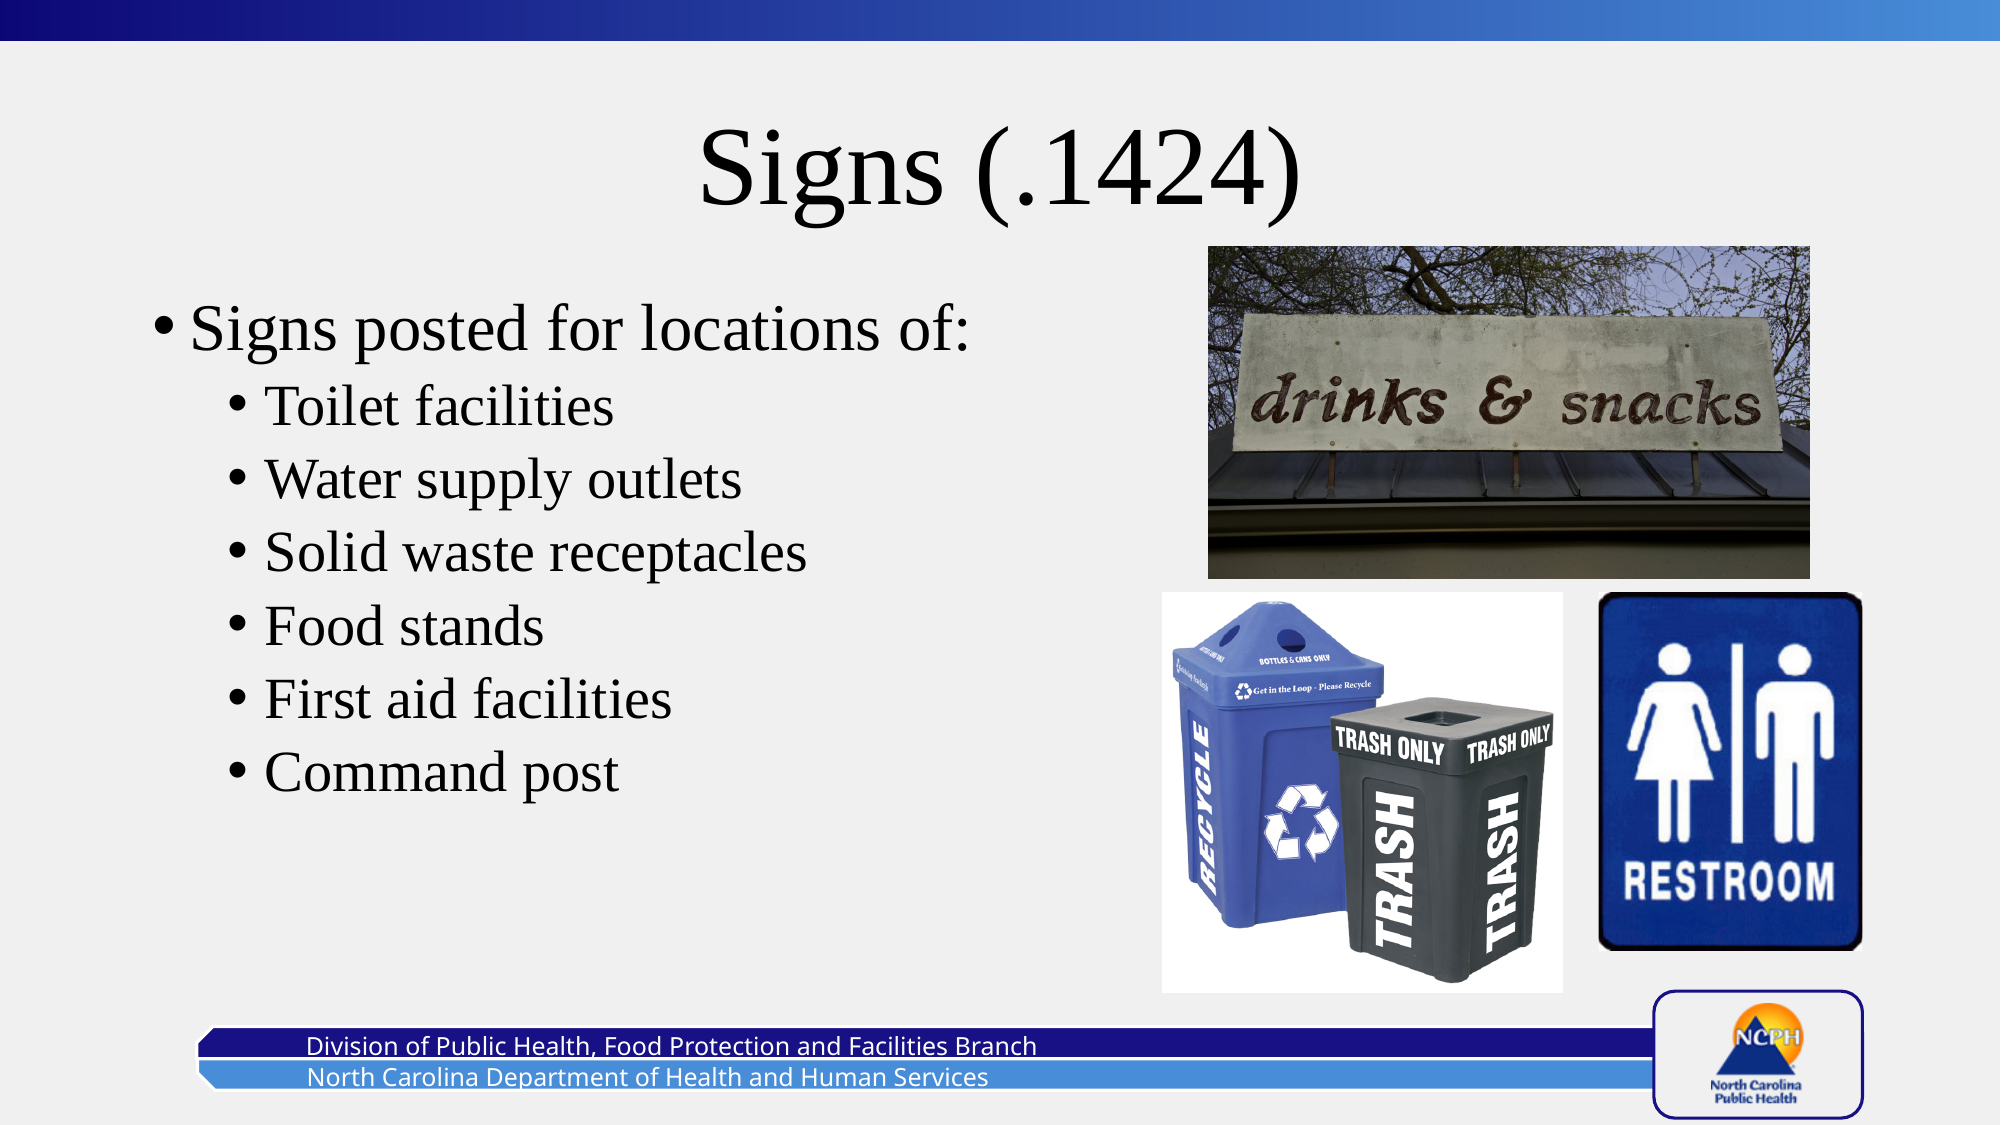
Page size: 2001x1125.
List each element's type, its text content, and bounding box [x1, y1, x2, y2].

title Signs (.1424) [137, 59, 1863, 278]
picture [1711, 1003, 1805, 1105]
picture [1208, 246, 1810, 579]
picture [1598, 592, 1863, 951]
picture [1162, 592, 1563, 993]
list Signs posted for locations of: Toilet facilities Water supply outlets Solid waste receptacles Food stands First aid facilities Command post [137, 285, 1000, 999]
